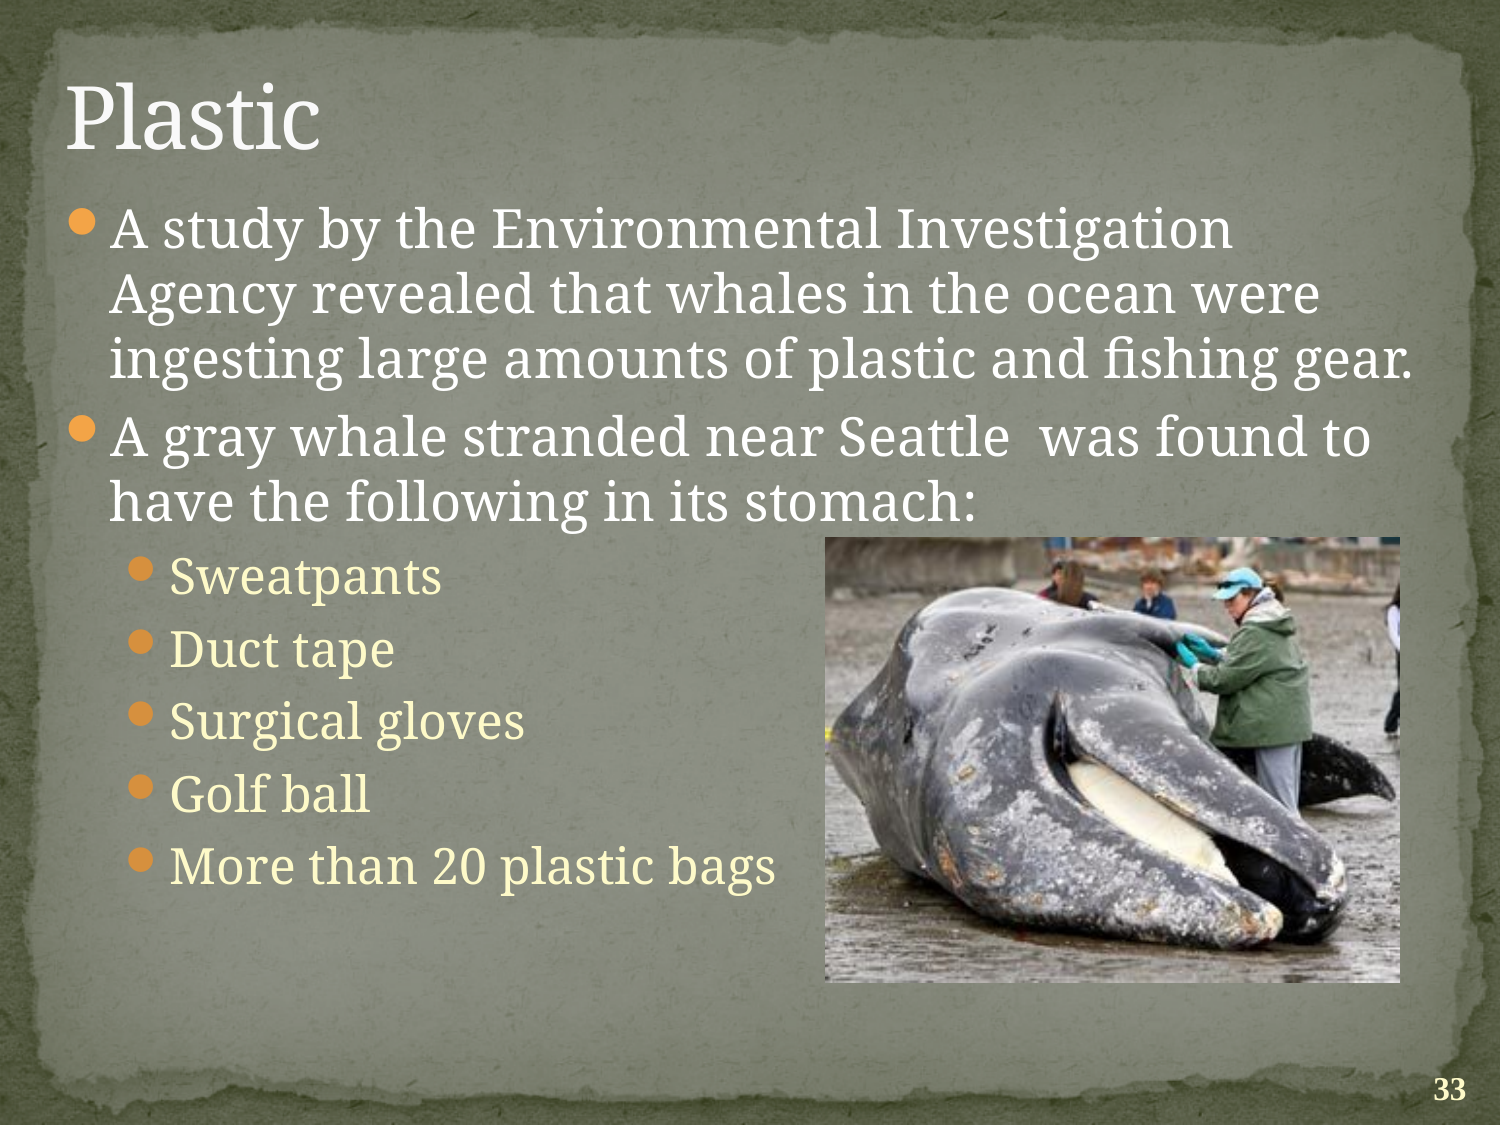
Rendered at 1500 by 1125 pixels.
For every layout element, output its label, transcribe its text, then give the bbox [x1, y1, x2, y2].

slide_number 33 [1400, 1050, 1500, 1125]
list A study by the Environmental Investigation Agency revealed that whales in the ocean were ingesting large amounts of plastic and fishing gear. A gray whale stranded near Seattle was found to have the following in its stomach: Sweatpants Duct tape Surgical gloves Golf ball More than 20 plastic bags [50, 187, 1450, 1000]
title Plastic [49, 24, 1451, 175]
picture [825, 537, 1400, 983]
